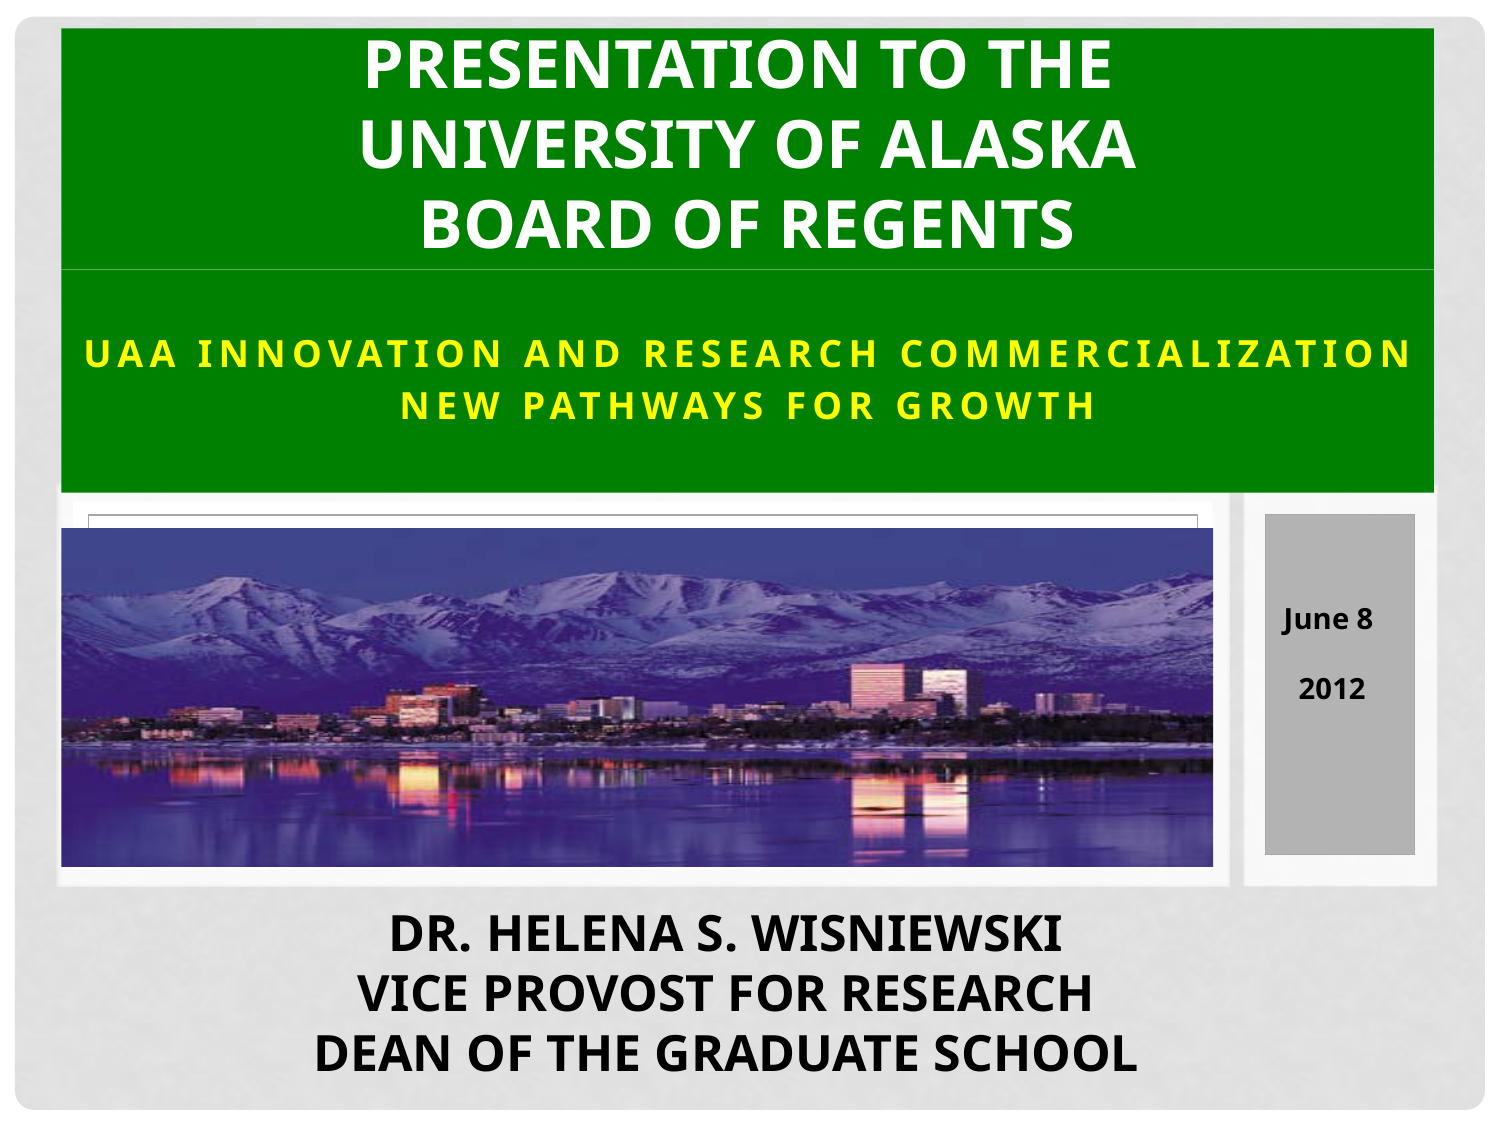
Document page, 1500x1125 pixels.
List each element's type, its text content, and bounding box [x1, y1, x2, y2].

text_box DR. HELENA S. WISNIEWSKI VICE PROVOST FOR RESEARCH DEAN OF THE GRADUATE SCHOOL [298, 894, 1155, 1090]
picture [61, 528, 1214, 868]
title Presentation to the University of Alaska Board of Regents [61, 28, 1434, 270]
text_box June 8 2012 [1261, 593, 1403, 713]
subtitle UAA innovation and research commercialization New pathways for growth [61, 270, 1434, 493]
